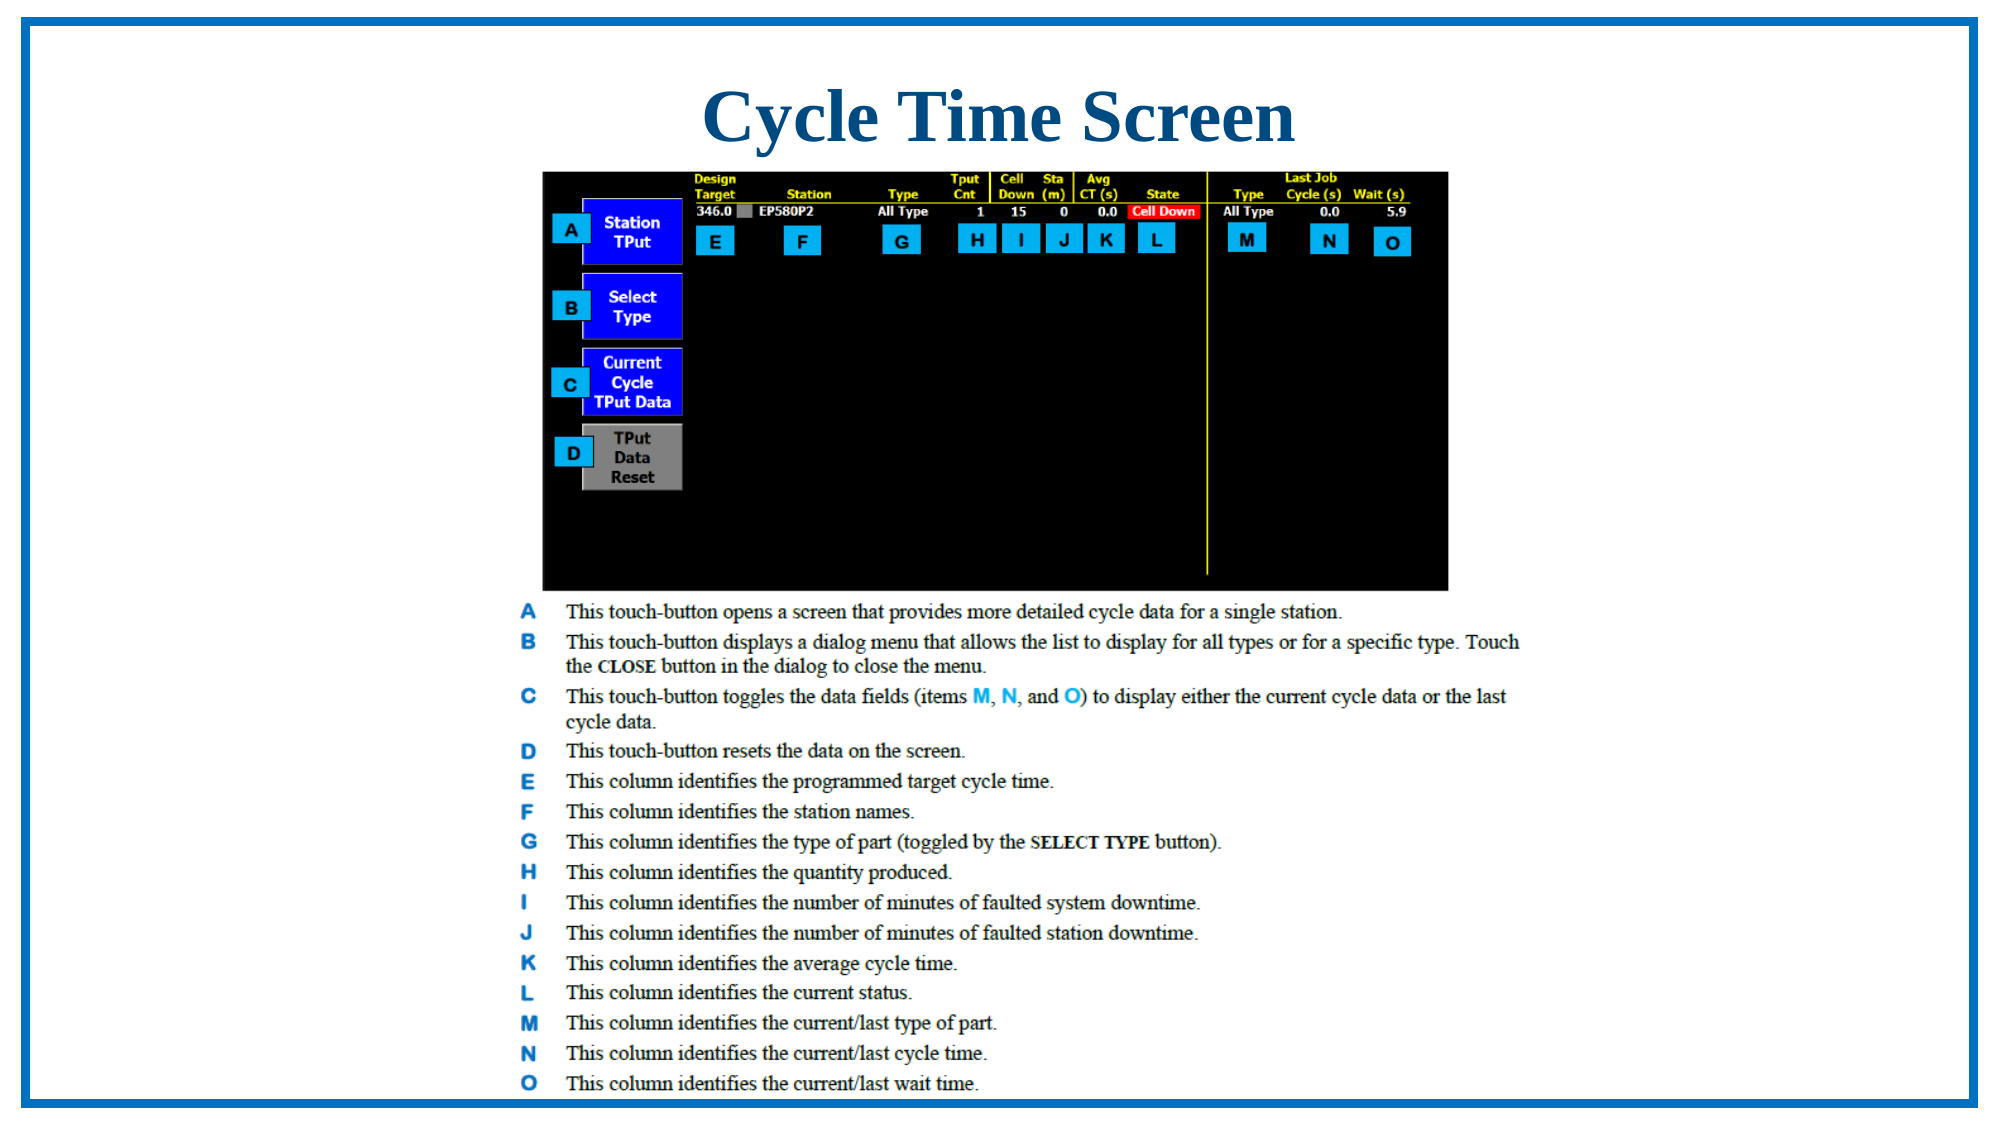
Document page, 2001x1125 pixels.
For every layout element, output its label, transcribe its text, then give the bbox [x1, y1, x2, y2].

text_box [24, 21, 1975, 1104]
text_box Cycle Time Screen [686, 58, 1313, 164]
picture [515, 164, 1523, 1098]
